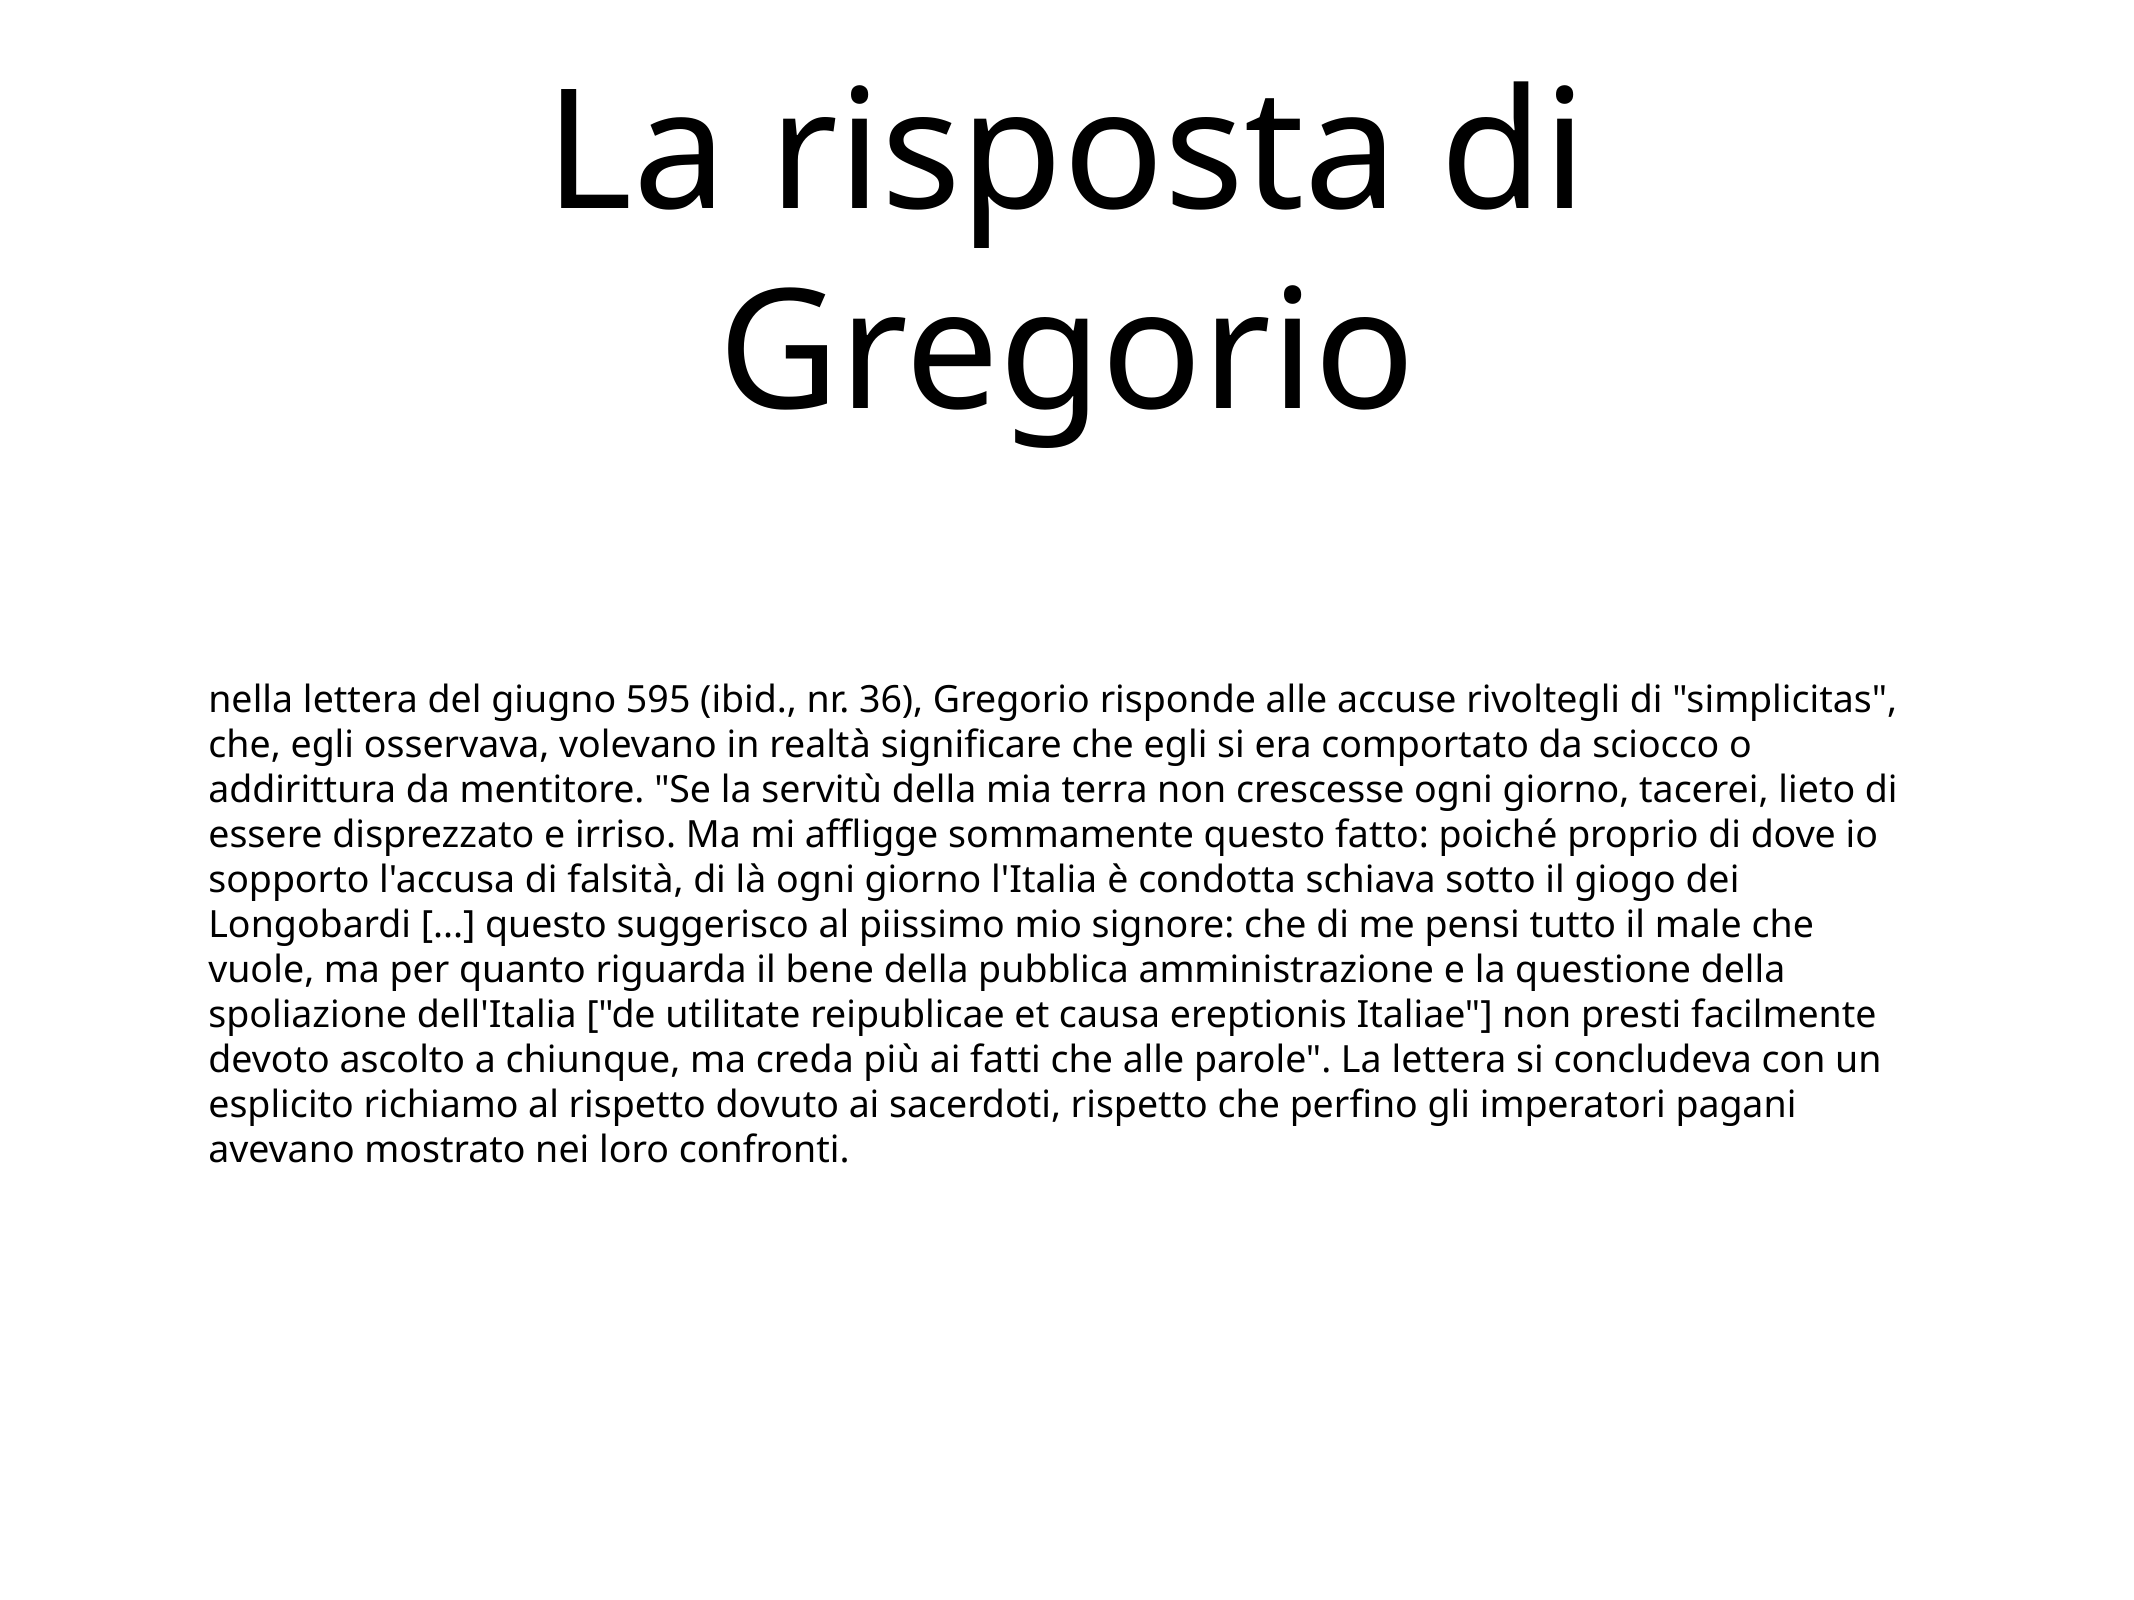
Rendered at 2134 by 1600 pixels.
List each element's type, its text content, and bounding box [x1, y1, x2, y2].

title La risposta di Gregorio [207, 41, 1926, 443]
list nella lettera del giugno 595 (ibid., nr. 36), Gregorio risponde alle accuse rivoltegli di "simplicitas", che, egli osservava, volevano in realtà significare che egli si era comportato da sciocco o addirittura da mentitore. "Se la servitù della mia terra non crescesse ogni giorno, tacerei, lieto di essere disprezzato e irriso. Ma mi affligge sommamente questo fatto: poiché proprio di dove io sopporto l'accusa di falsità, di là ogni giorno l'Italia è condotta schiava sotto il giogo dei Longobardi [...] questo suggerisco al piissimo mio signore: che di me pensi tutto il male che vuole, ma per quanto riguarda il bene della pubblica amministrazione e la questione della spoliazione dell'Italia ["de utilitate reipublicae et causa ereptionis Italiae"] non presti facilmente devoto ascolto a chiunque, ma creda più ai fatti che alle parole". La lettera si concludeva con un esplicito richiamo al rispetto dovuto ai sacerdoti, rispetto che perfino gli imperatori pagani avevano mostrato nei loro confronti. [207, 453, 1926, 1393]
